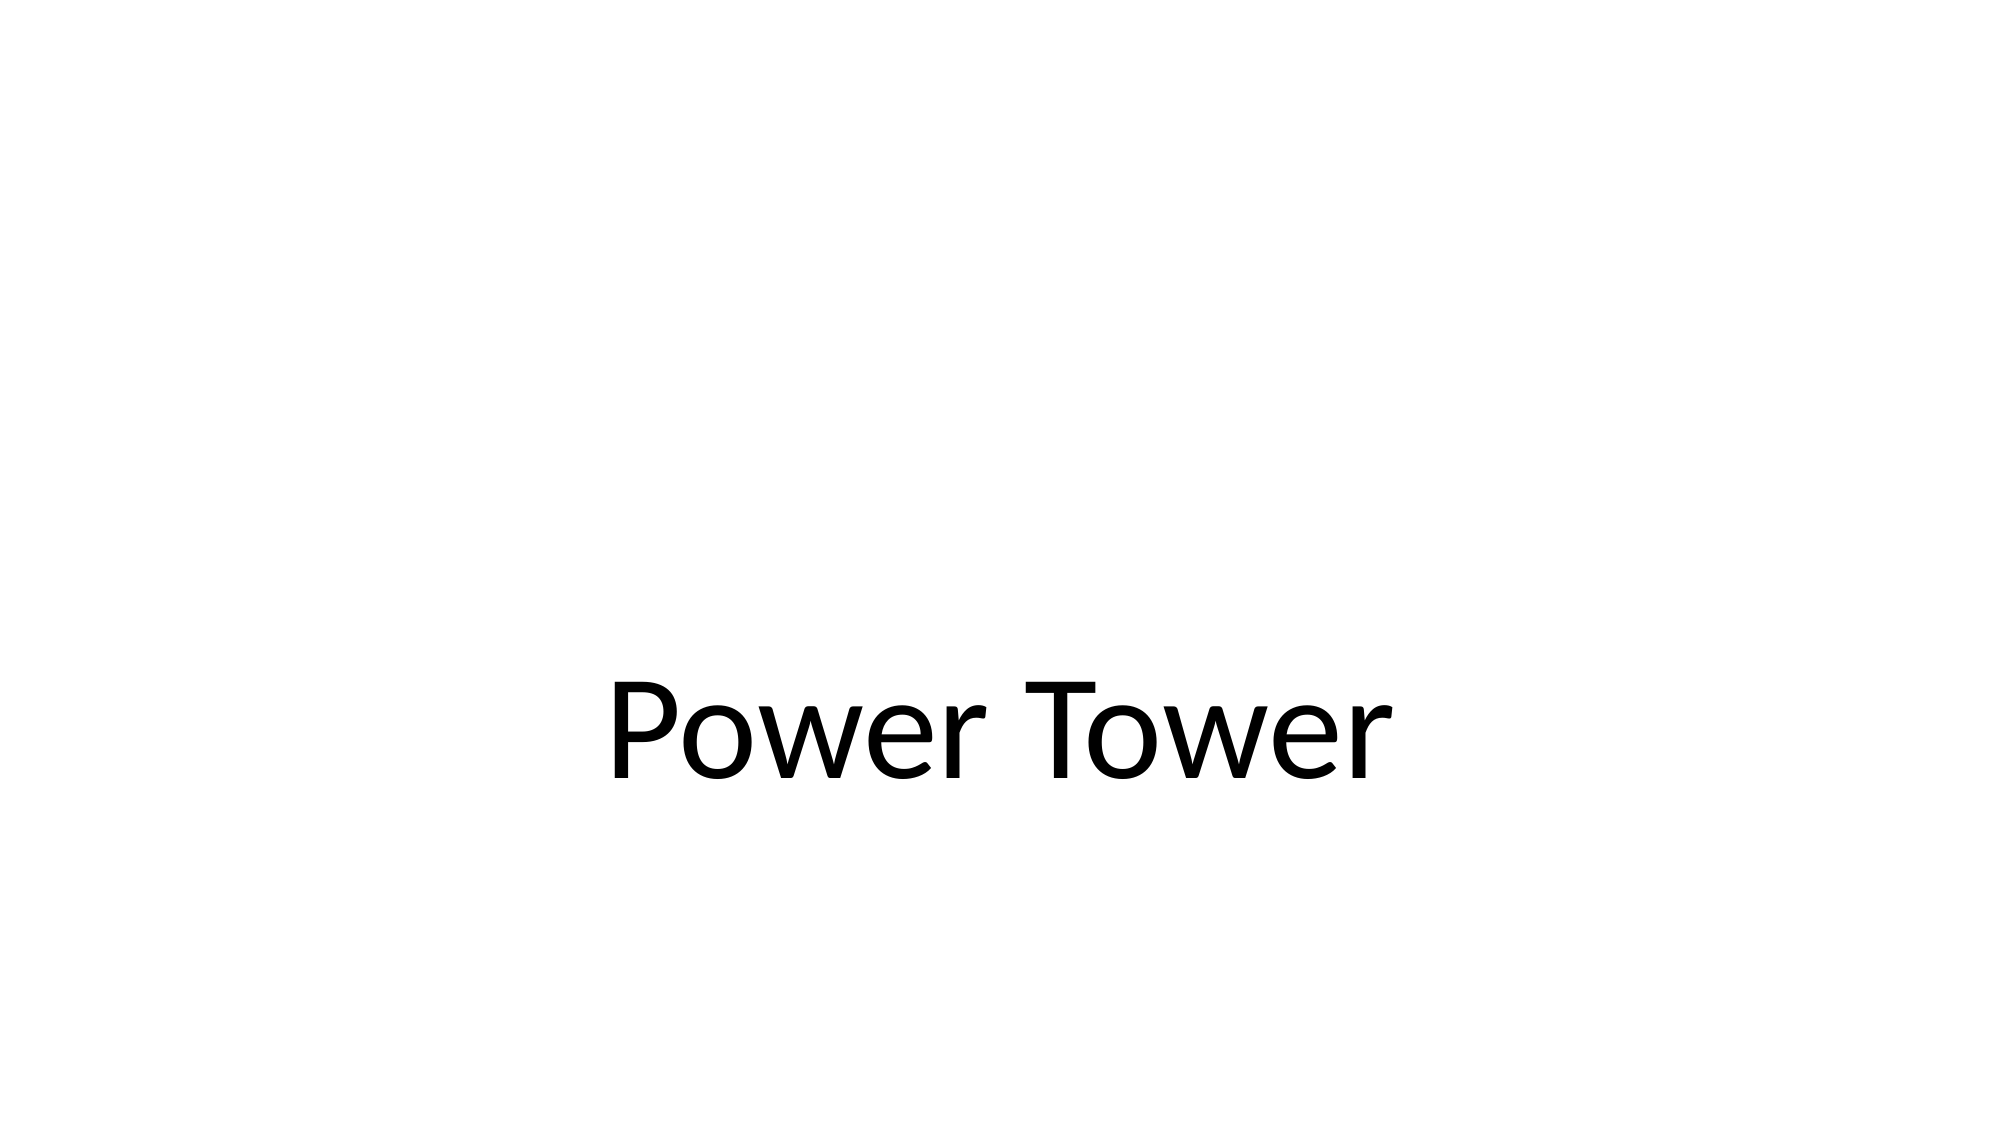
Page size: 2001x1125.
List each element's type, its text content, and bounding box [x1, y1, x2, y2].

list Power Tower [137, 299, 1863, 1014]
